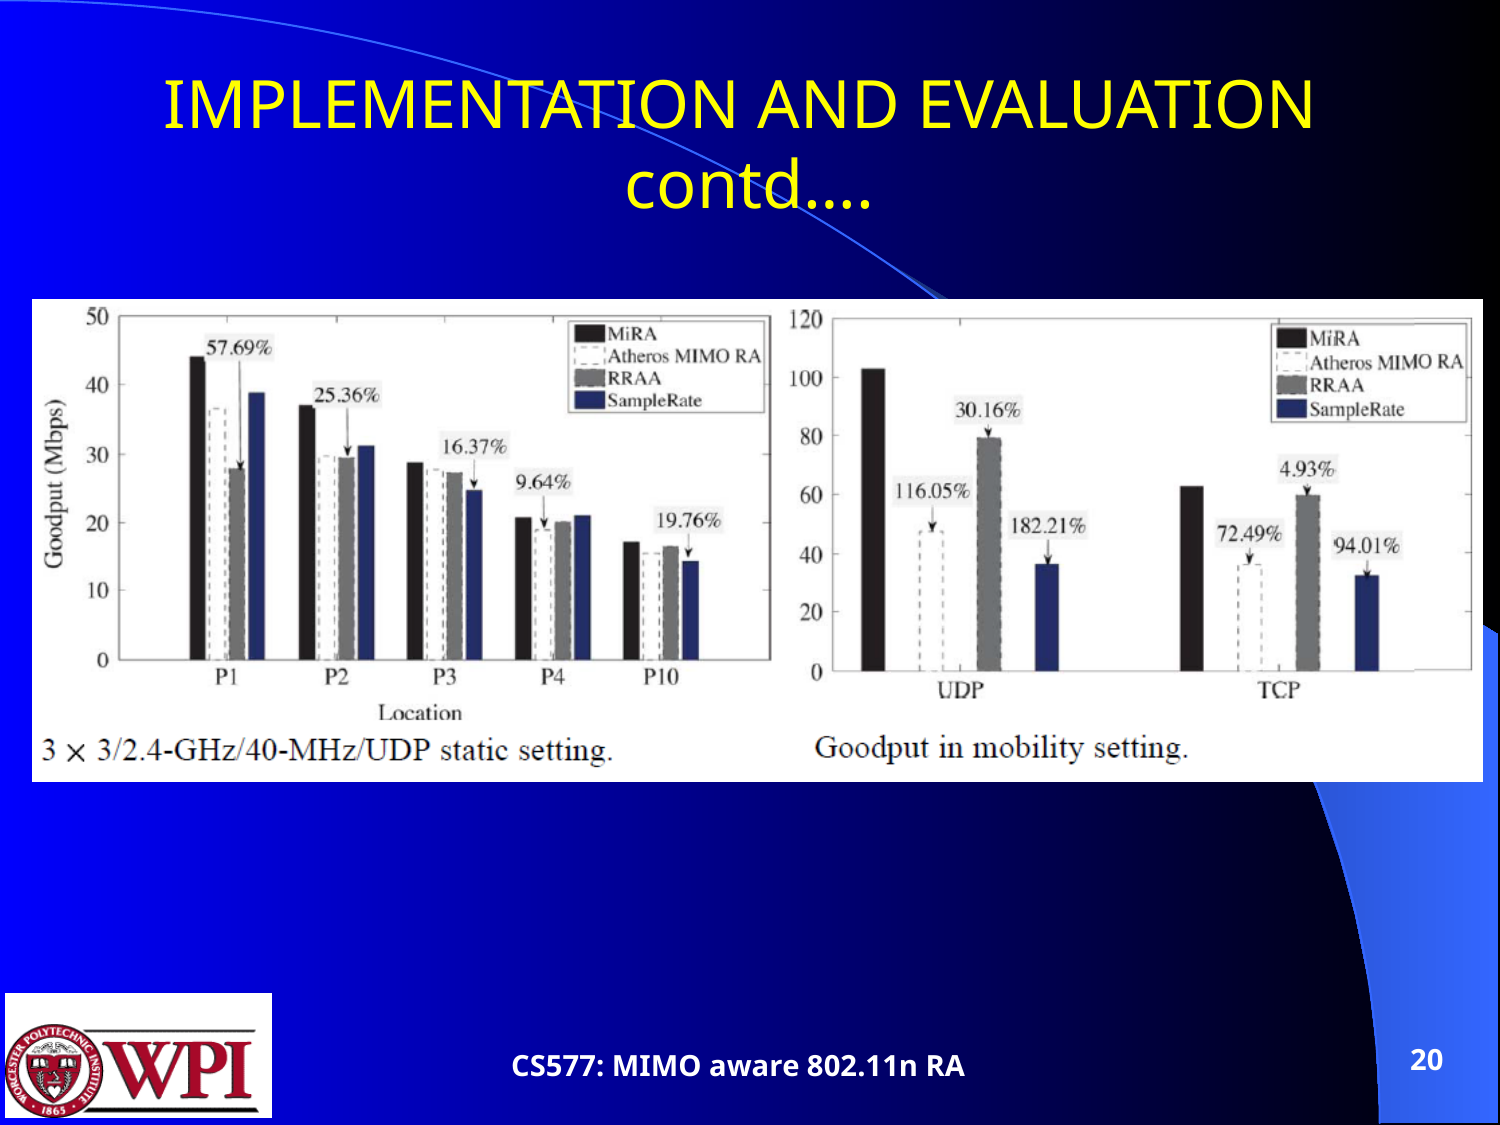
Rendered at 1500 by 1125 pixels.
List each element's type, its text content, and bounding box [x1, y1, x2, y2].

picture [5, 993, 272, 1118]
picture [31, 299, 1483, 782]
slide_number 20 [1234, 1022, 1460, 1101]
footer CS577: MIMO aware 802.11n RA [371, 1034, 1105, 1095]
title IMPLEMENTATION AND EVALUATION contd…. [111, 67, 1388, 216]
